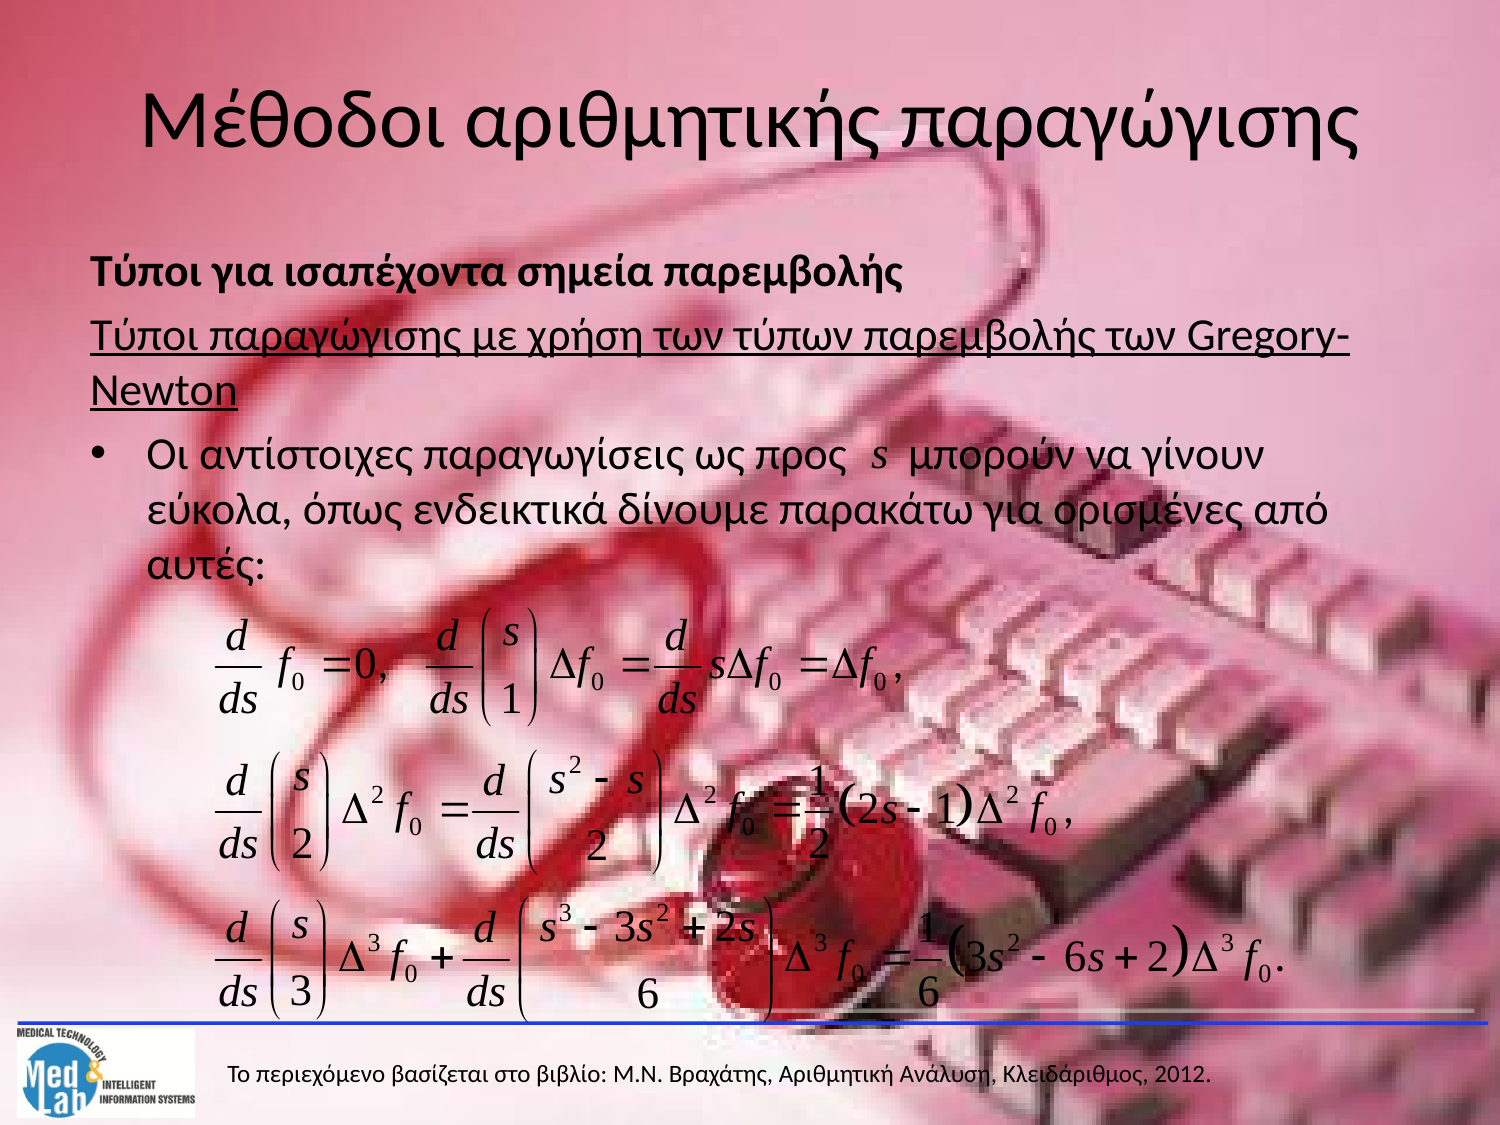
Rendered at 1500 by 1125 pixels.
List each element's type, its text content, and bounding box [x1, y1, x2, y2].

title Μέθοδοι αριθμητικής παραγώγισης [75, 20, 1425, 208]
picture [0, 0, 1500, 1125]
list Τύποι για ισαπέχοντα σημεία παρεμβολής Τύποι παραγώγισης με χρήση των τύπων παρεμβολής των Gregory-Newton Οι αντίστοιχες παραγωγίσεις ως προς μπορούν να γίνουν εύκολα, όπως ενδεικτικά δίνουμε παρακάτω για ορισμένες από αυτές: [75, 233, 1425, 1012]
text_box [207, 598, 1293, 1034]
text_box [863, 438, 898, 481]
